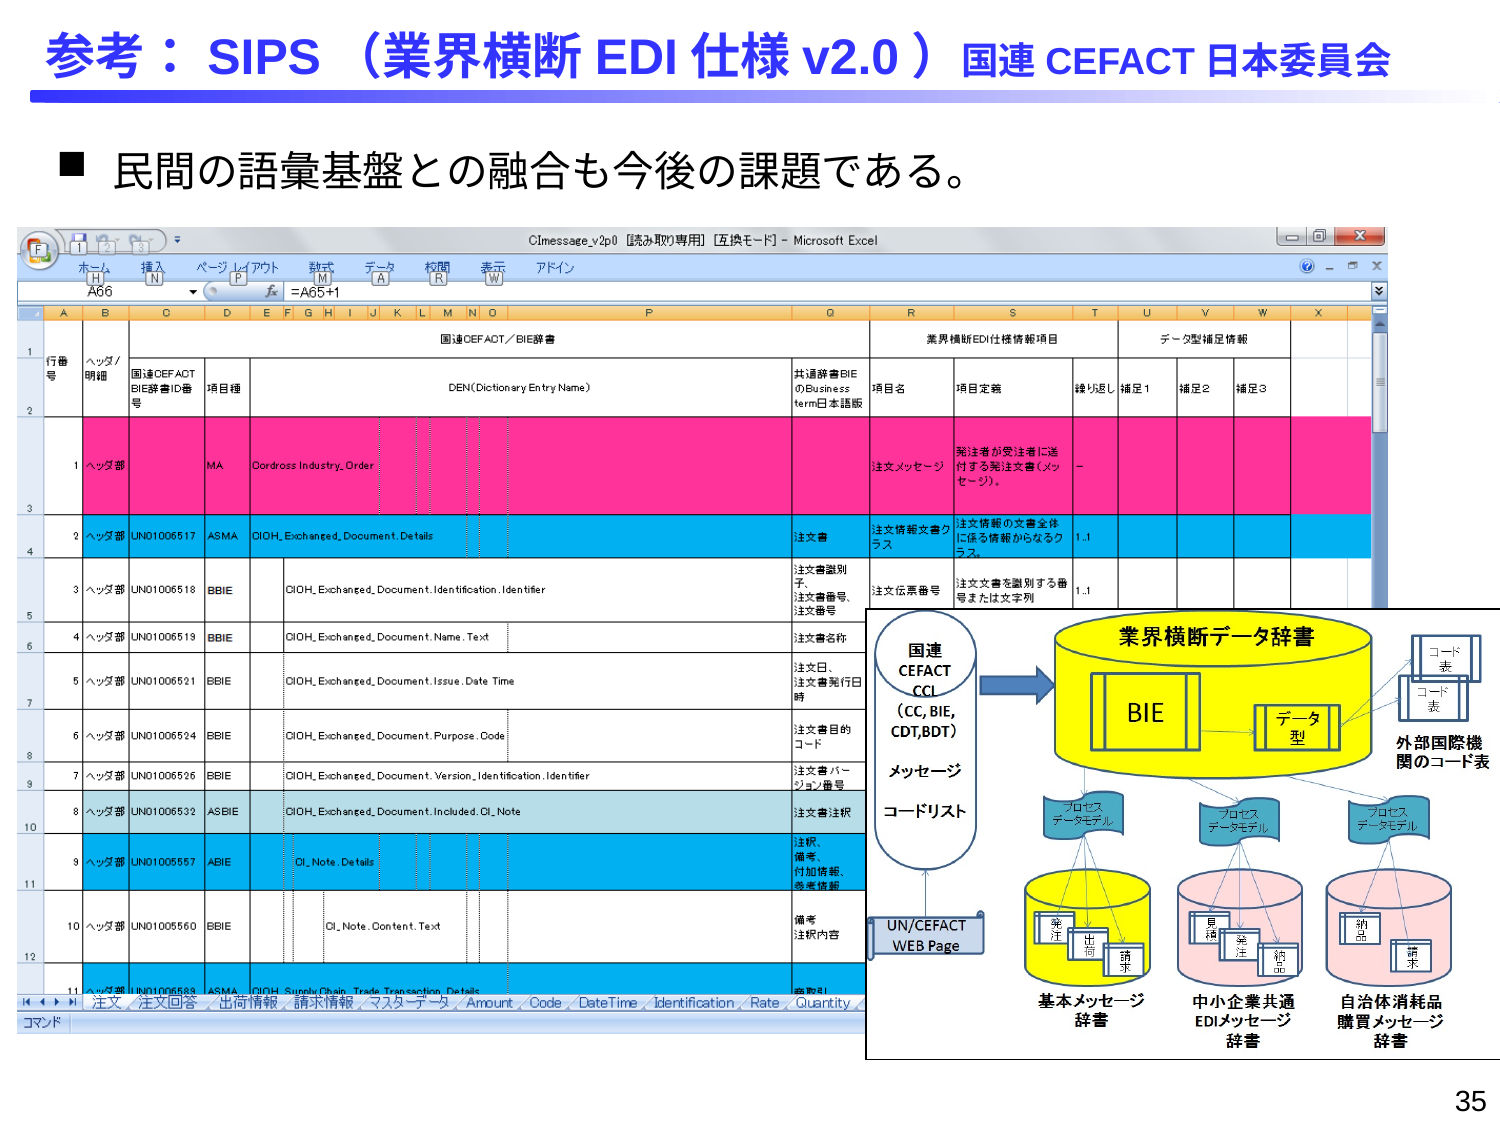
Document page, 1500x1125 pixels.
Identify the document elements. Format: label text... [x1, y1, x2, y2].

list 民間の語彙基盤との融合も今後の課題である。 [41, 137, 1459, 386]
title 参考：SIPS（業界横断EDI仕様v2.0）国連CEFACT日本委員会 [30, 19, 1500, 91]
slide_number 35 [1152, 1074, 1500, 1125]
picture [17, 226, 1500, 1059]
